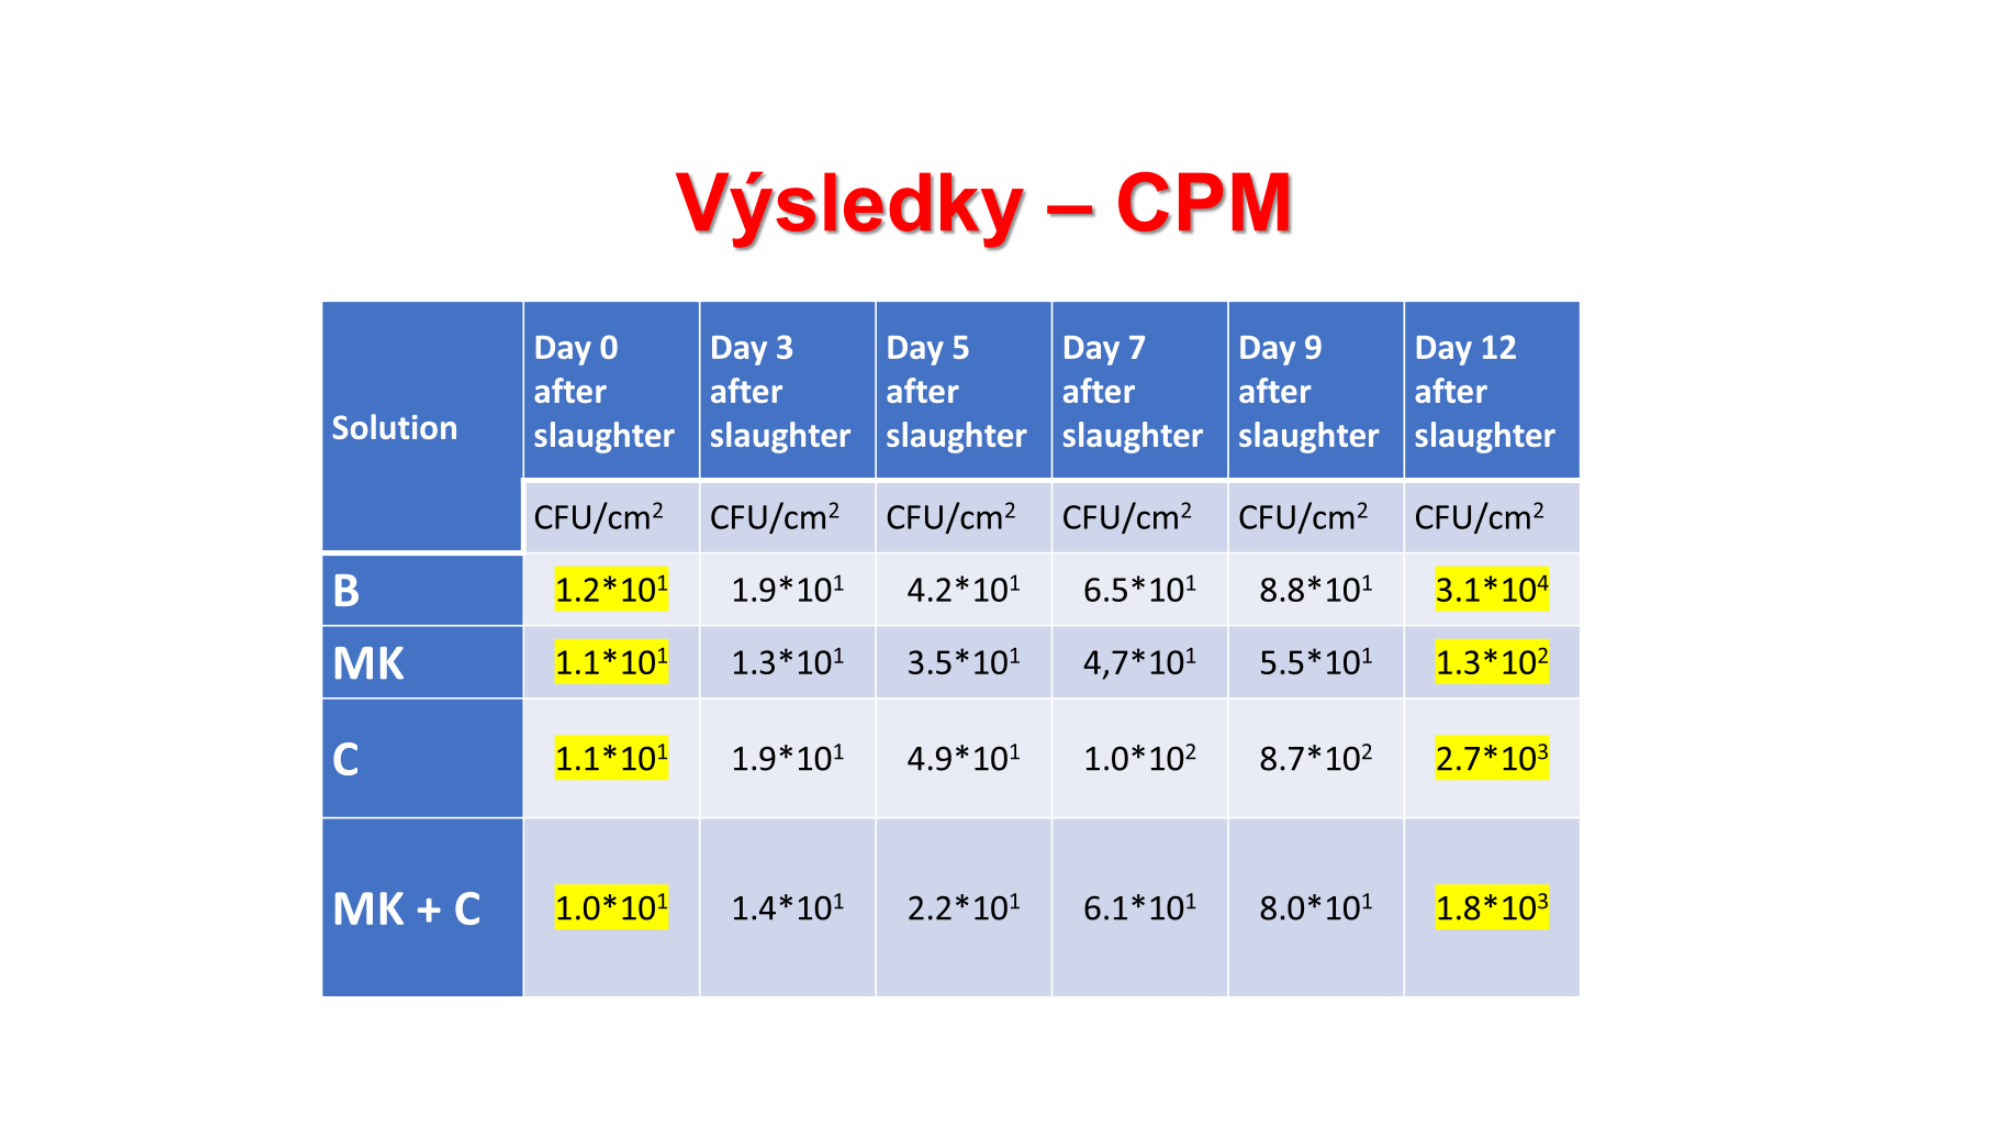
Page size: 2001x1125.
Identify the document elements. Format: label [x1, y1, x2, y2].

picture [105, 59, 1863, 1049]
